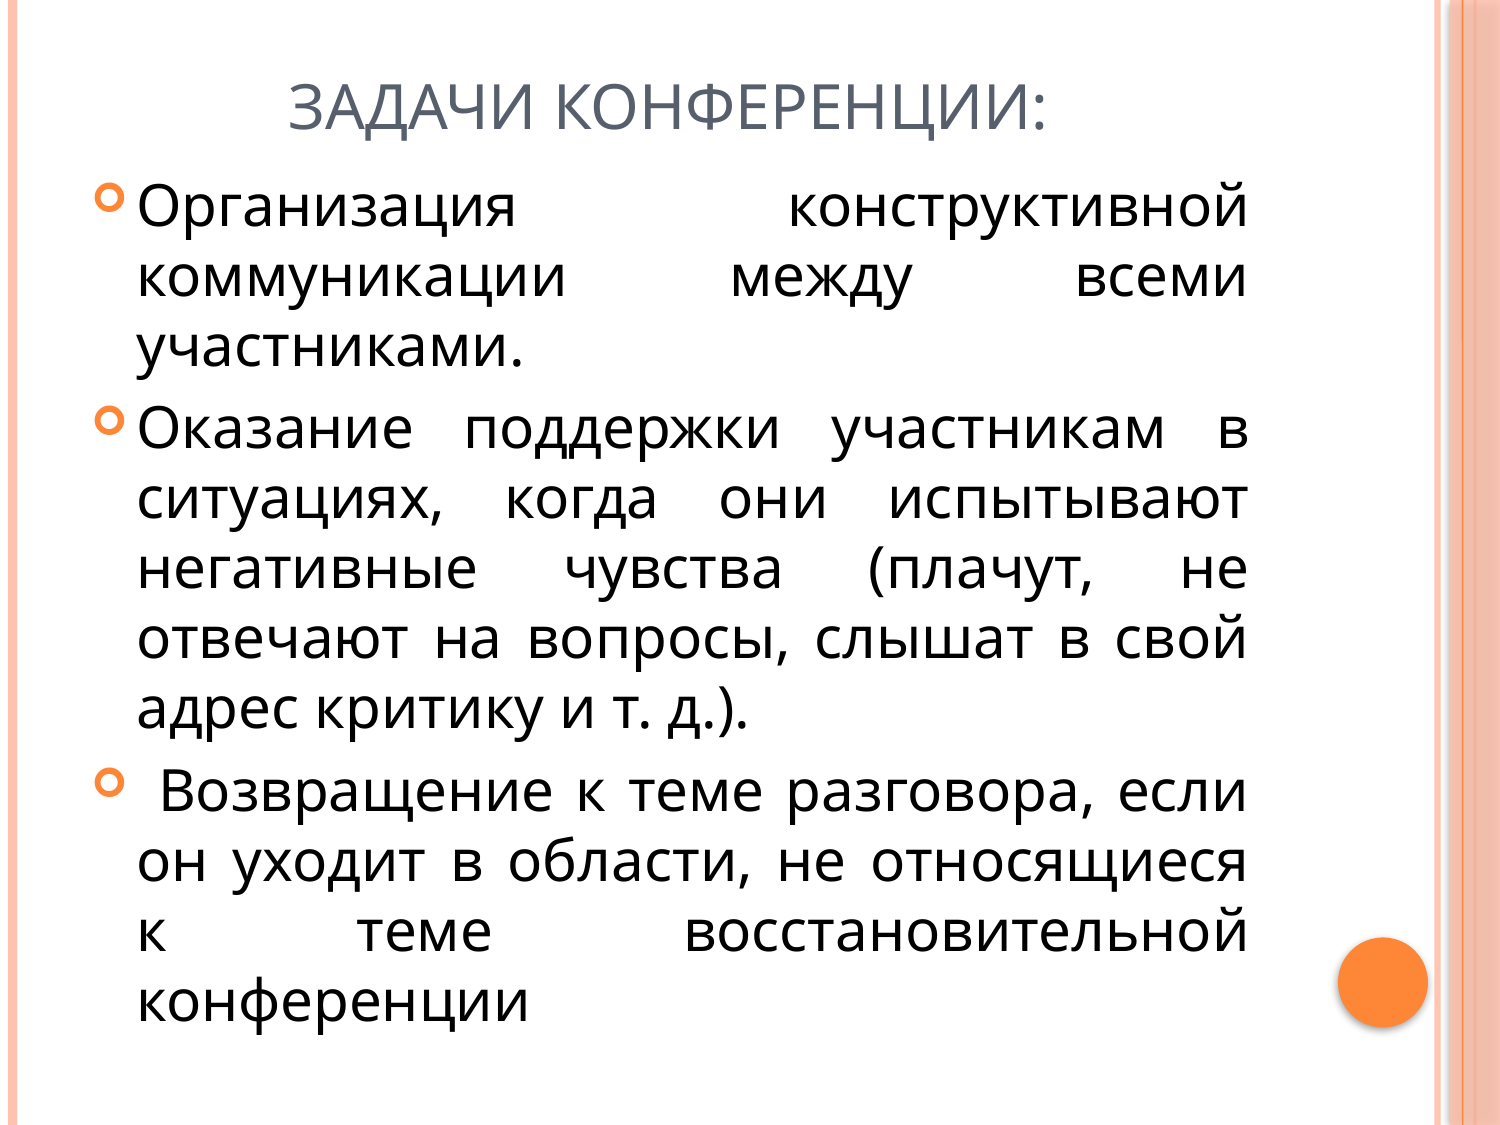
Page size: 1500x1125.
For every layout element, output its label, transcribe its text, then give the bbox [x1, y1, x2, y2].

title Задачи конференции: [75, 52, 1263, 149]
list Организация конструктивной коммуникации между всеми участниками. Оказание поддержки участникам в ситуациях, когда они испытывают негативные чувства (плачут, не отвечают на вопросы, слышат в свой адрес критику и т. д.). Возвращение к теме разговора, если он уходит в области, не относящиеся к теме восстановительной конференции [76, 160, 1265, 956]
